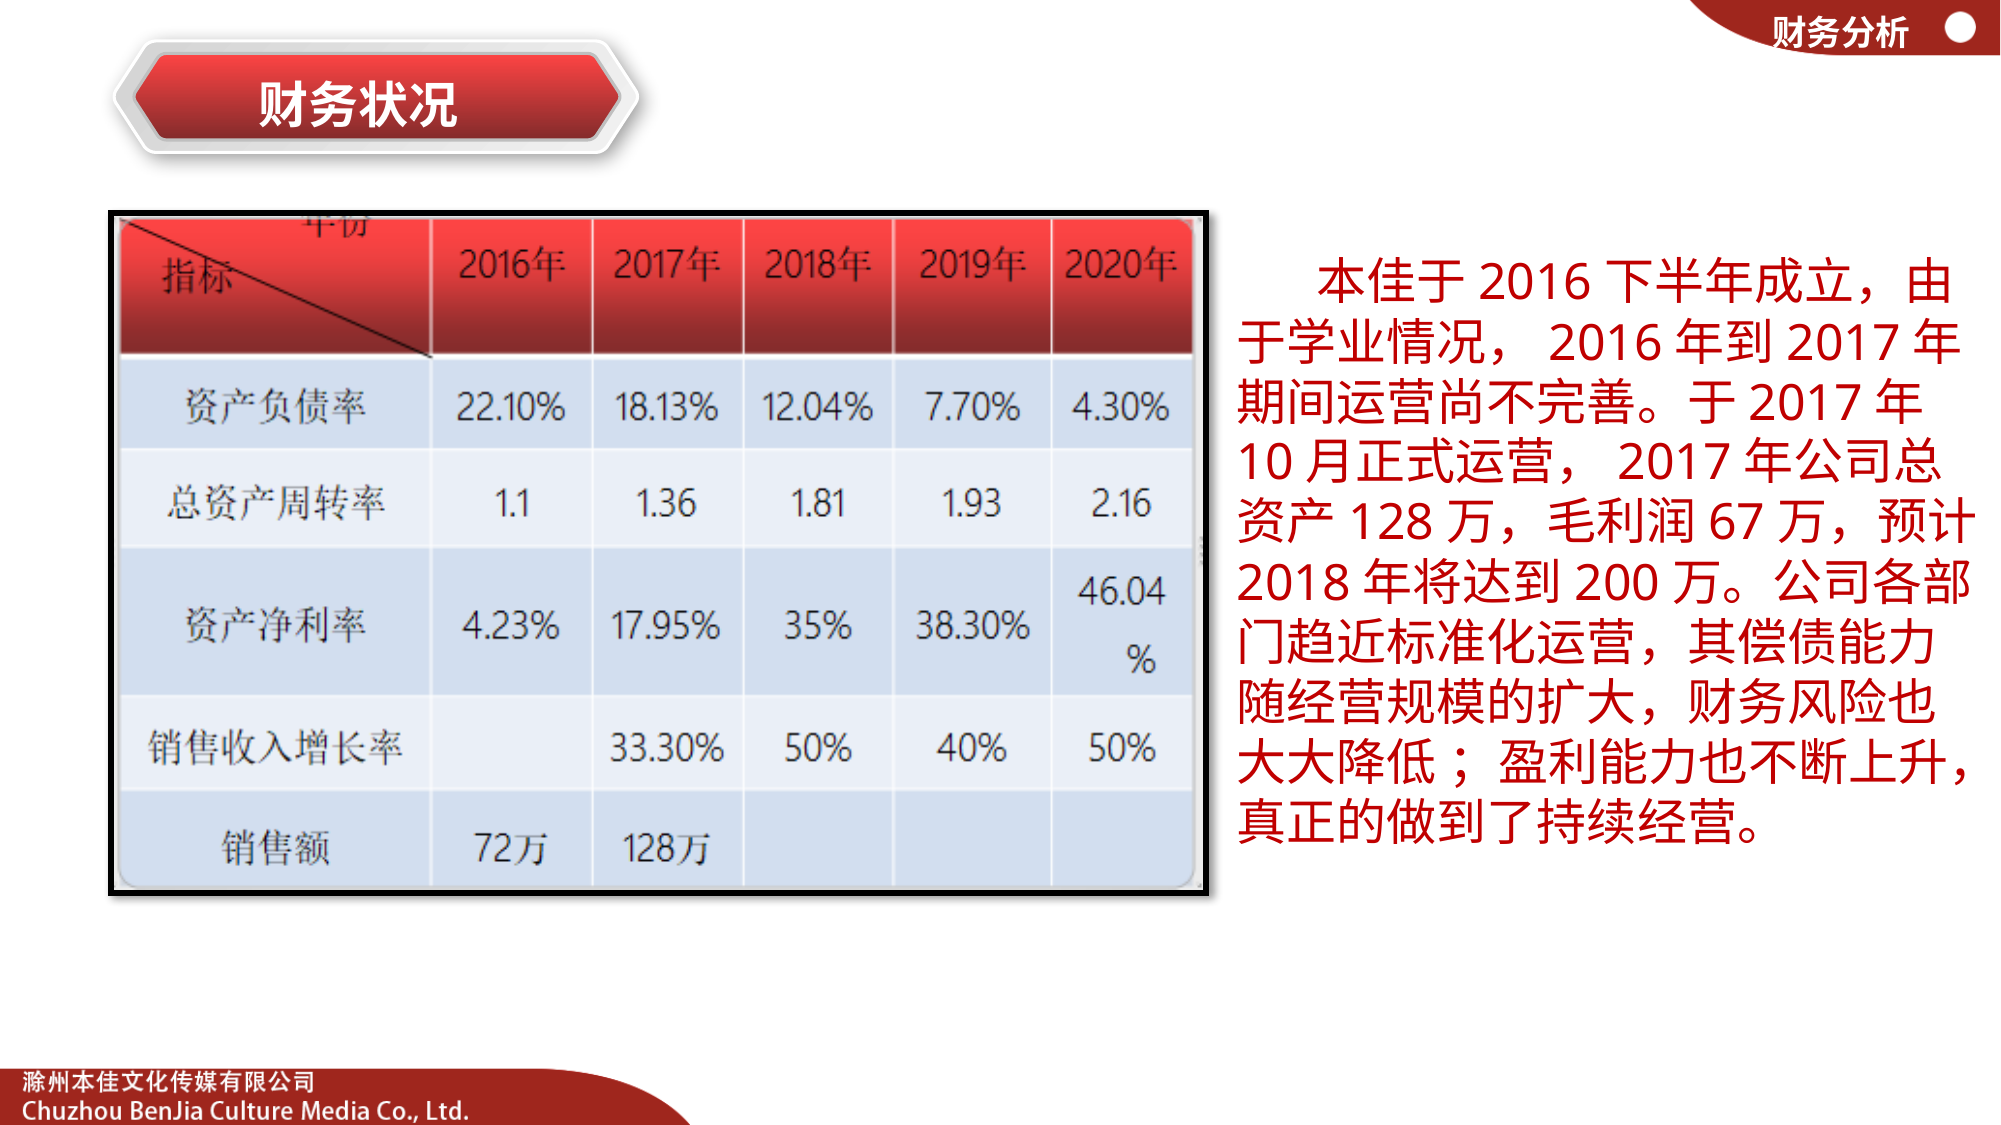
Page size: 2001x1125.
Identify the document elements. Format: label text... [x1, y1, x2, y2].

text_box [114, 40, 638, 153]
title 财务分析 [1757, 0, 1941, 81]
picture [0, 0, 2001, 1125]
text_box 本佳于2016下半年成立，由于学业情况，2016年到2017年期间运营尚不完善。于2017年10月正式运营，2017年公司总资产128万，毛利润67万，预计2018年将达到200万。公司各部门趋近标准化运营，其偿债能力随经营规模的扩大，财务风险也大大降低 ；盈利能力也不断上升，真正的做到了持续经营。 [1221, 240, 2000, 860]
